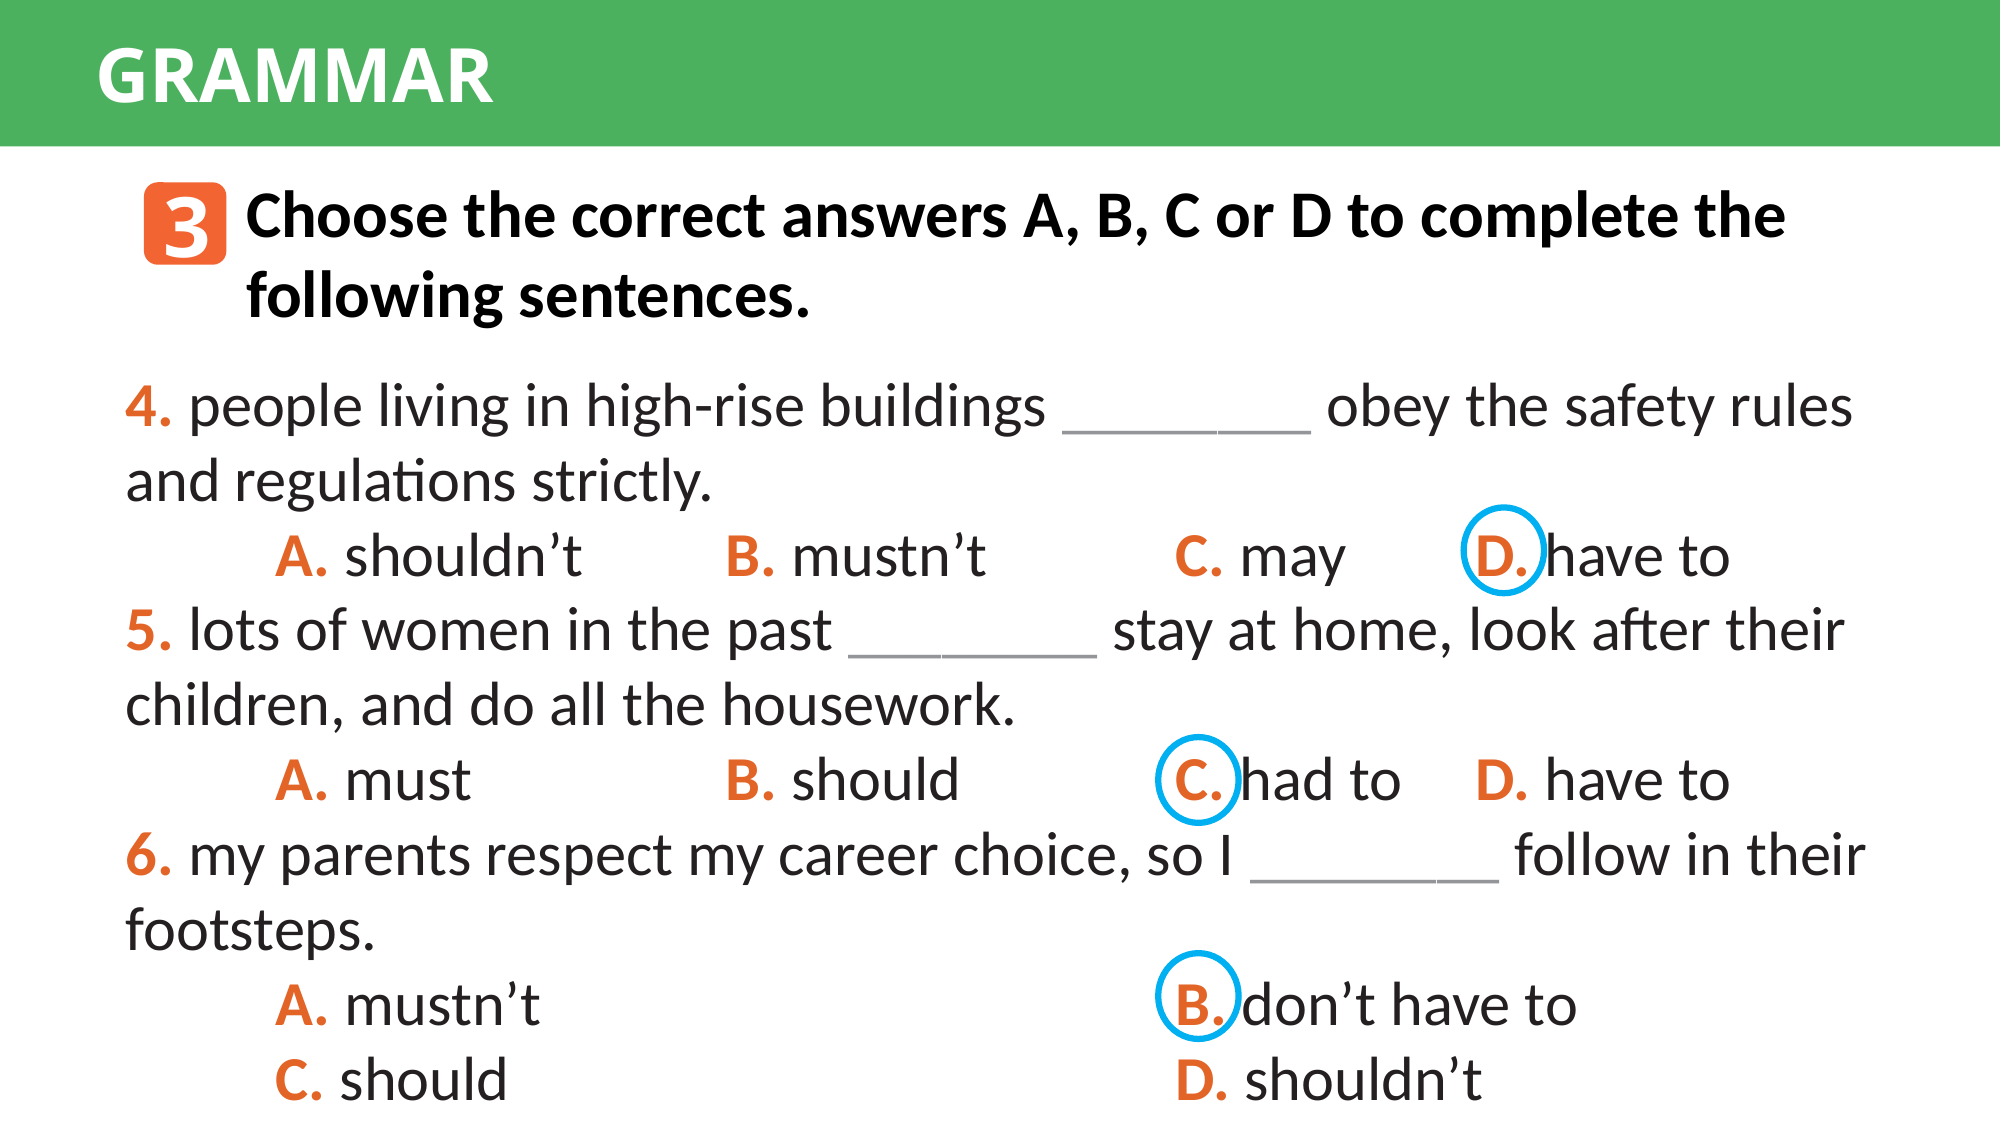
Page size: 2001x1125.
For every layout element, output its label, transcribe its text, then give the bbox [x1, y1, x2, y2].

text_box [142, 184, 148, 263]
text_box [1157, 952, 1240, 1040]
text_box 3 [148, 166, 223, 282]
text_box [1157, 736, 1240, 824]
text_box 4. people living in high-rise buildings ________ obey the safety rules and regulations strictly. A. shouldn’t B. mustn’t C. may D. have to 5. lots of women in the past ________ stay at home, look after their children, and do all the housework. A. must B. should C. had to D. have to 6. my parents respect my career choice, so I ________ follow in their footsteps. A. mustn’t B. don’t have to C. should D. shouldn’t [110, 356, 1953, 1121]
text_box Choose the correct answers A, B, C or D to complete the following sentences. [231, 163, 1953, 339]
text_box GRAMMAR [81, 20, 831, 125]
text_box [0, 0, 2000, 147]
text_box [1462, 506, 1546, 595]
text_box [223, 185, 228, 262]
